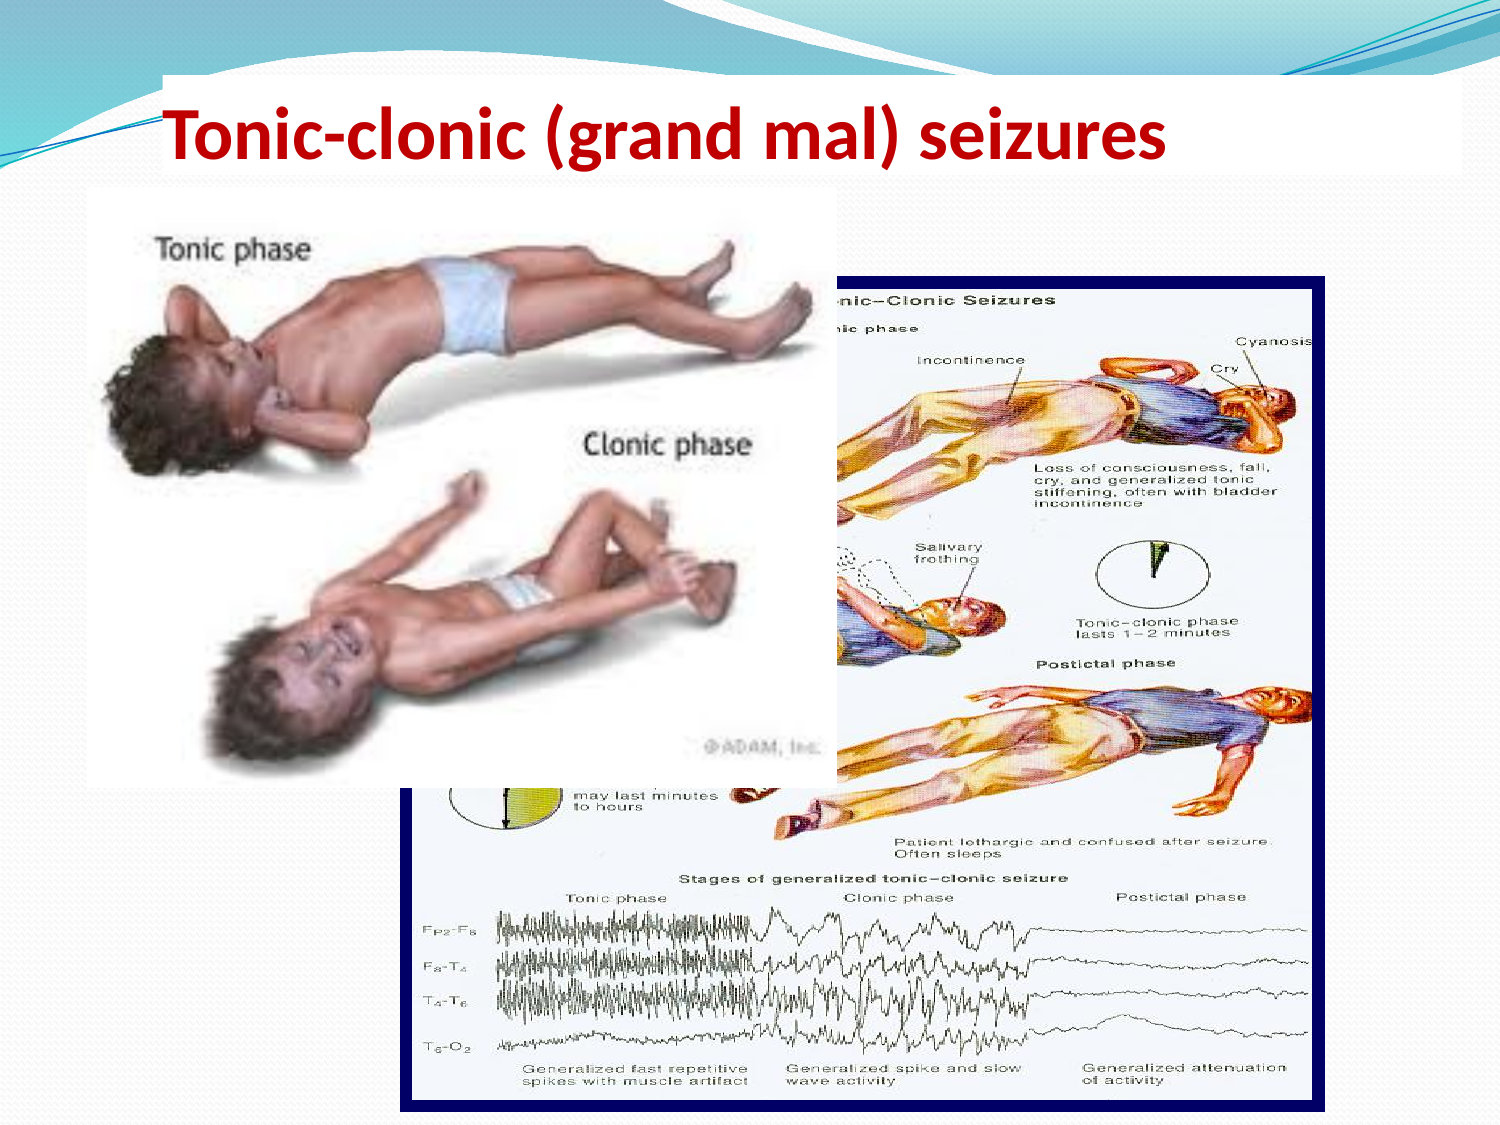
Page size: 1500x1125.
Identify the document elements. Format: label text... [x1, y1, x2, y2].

title Tonic-clonic (grand mal) seizures [162, 74, 1463, 176]
picture [87, 187, 837, 788]
picture [412, 288, 1313, 1101]
